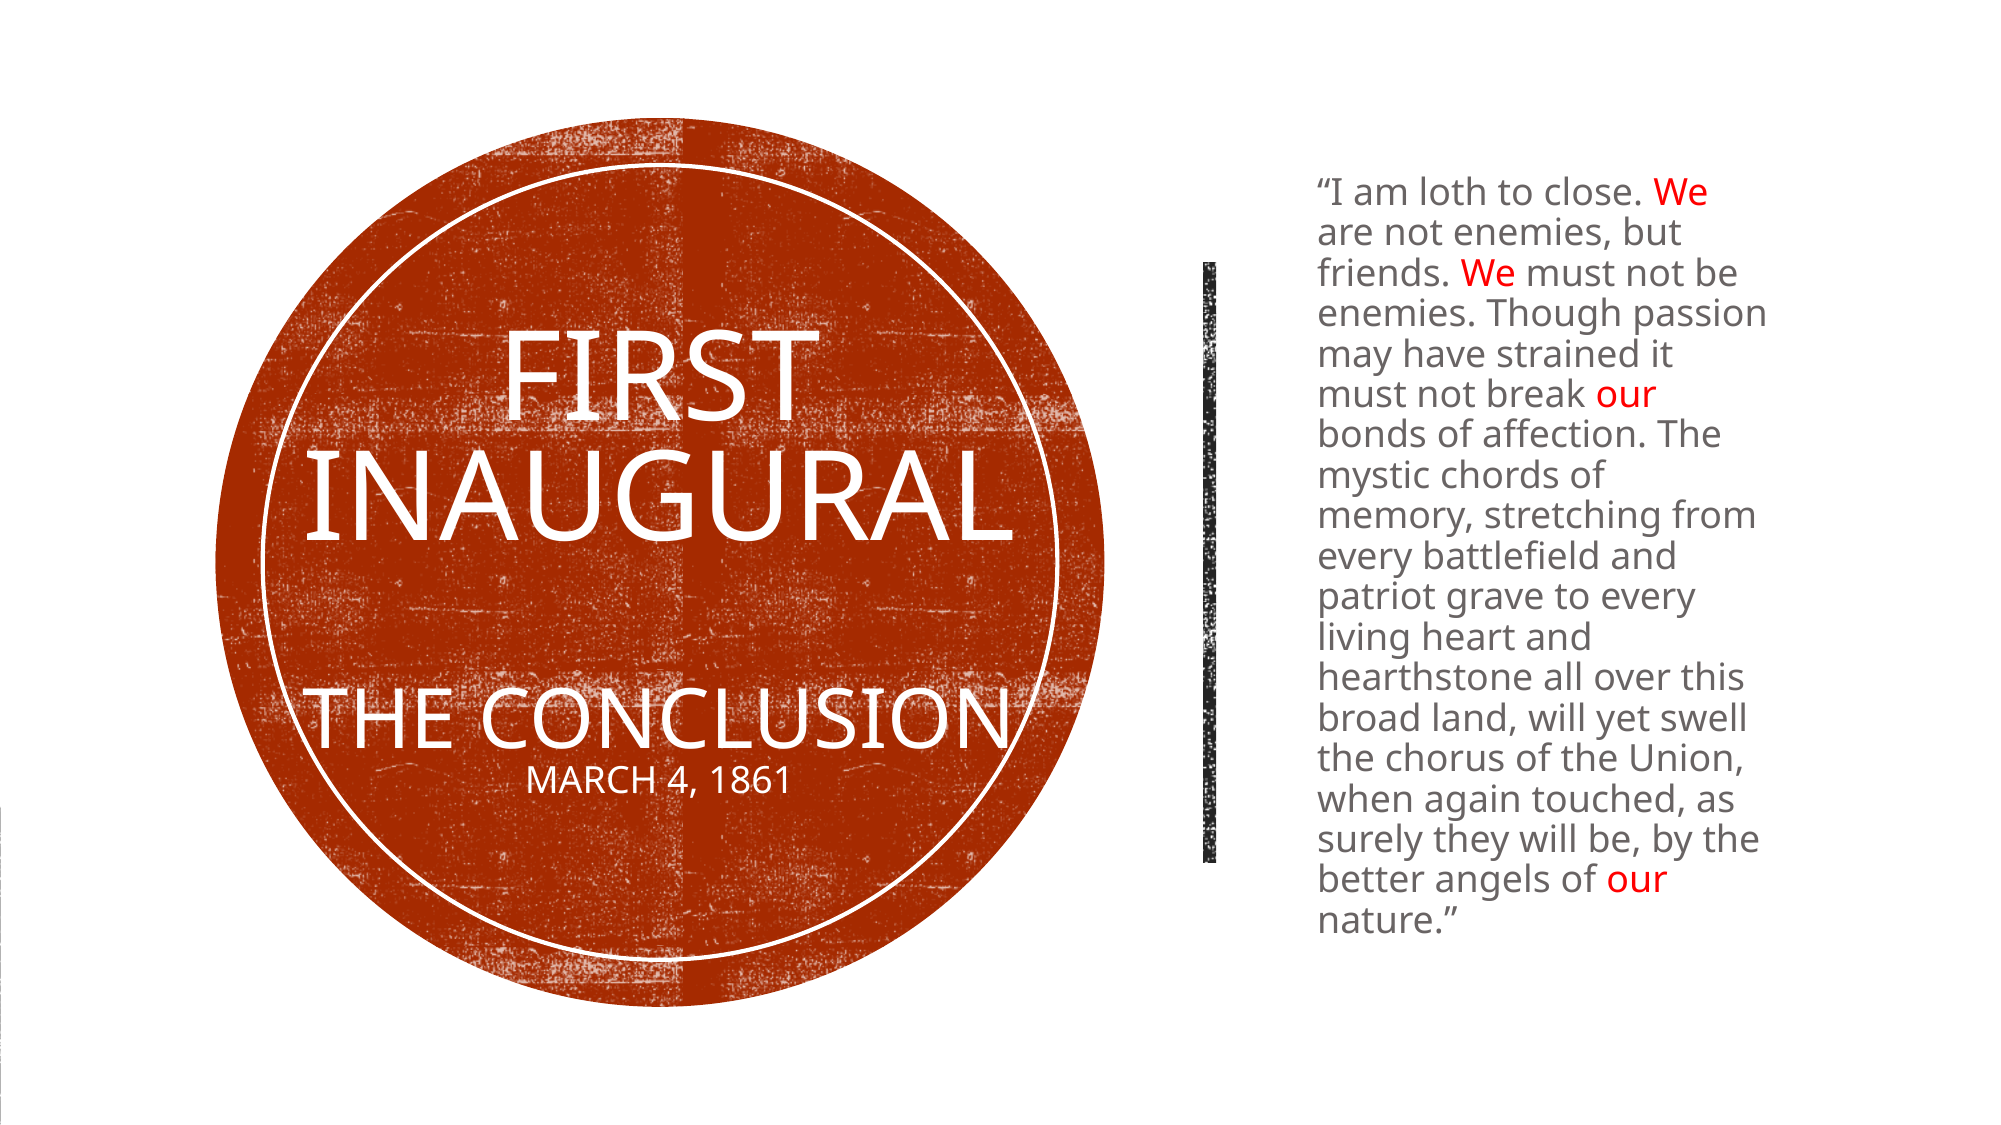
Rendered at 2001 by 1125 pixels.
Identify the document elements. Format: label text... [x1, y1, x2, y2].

text_box [1202, 261, 1217, 863]
list “I am loth to close. We are not enemies, but friends. We must not be enemies. Though passion may have strained it must not break our bonds of affection. The mystic chords of memory, stretching from every battlefield and patriot grave to every living heart and hearthstone all over this broad land, will yet swell the chorus of the Union, when again touched, as surely they will be, by the better angels of our nature.” [1302, 251, 1785, 863]
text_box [1585, 669, 1758, 843]
text_box [0, 0, 2000, 1125]
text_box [217, 119, 1103, 1006]
